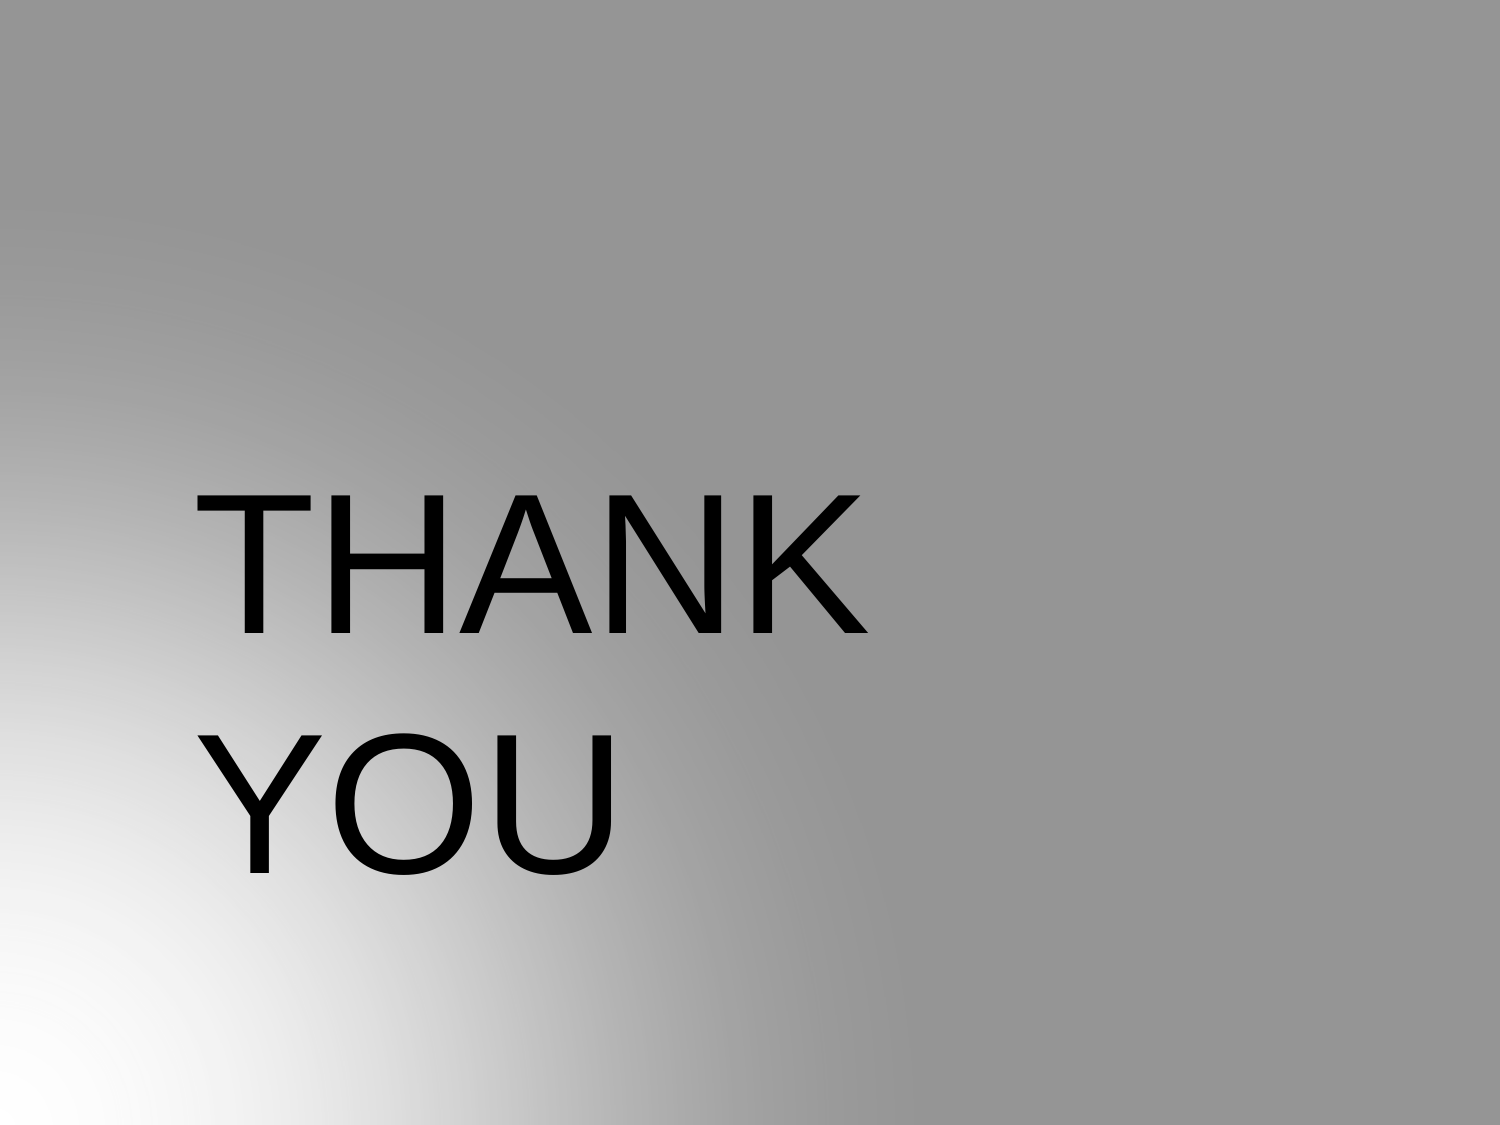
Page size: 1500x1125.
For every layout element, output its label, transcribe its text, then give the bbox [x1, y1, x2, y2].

picture [0, 0, 1500, 1125]
title THANK YOU [191, 431, 1359, 914]
